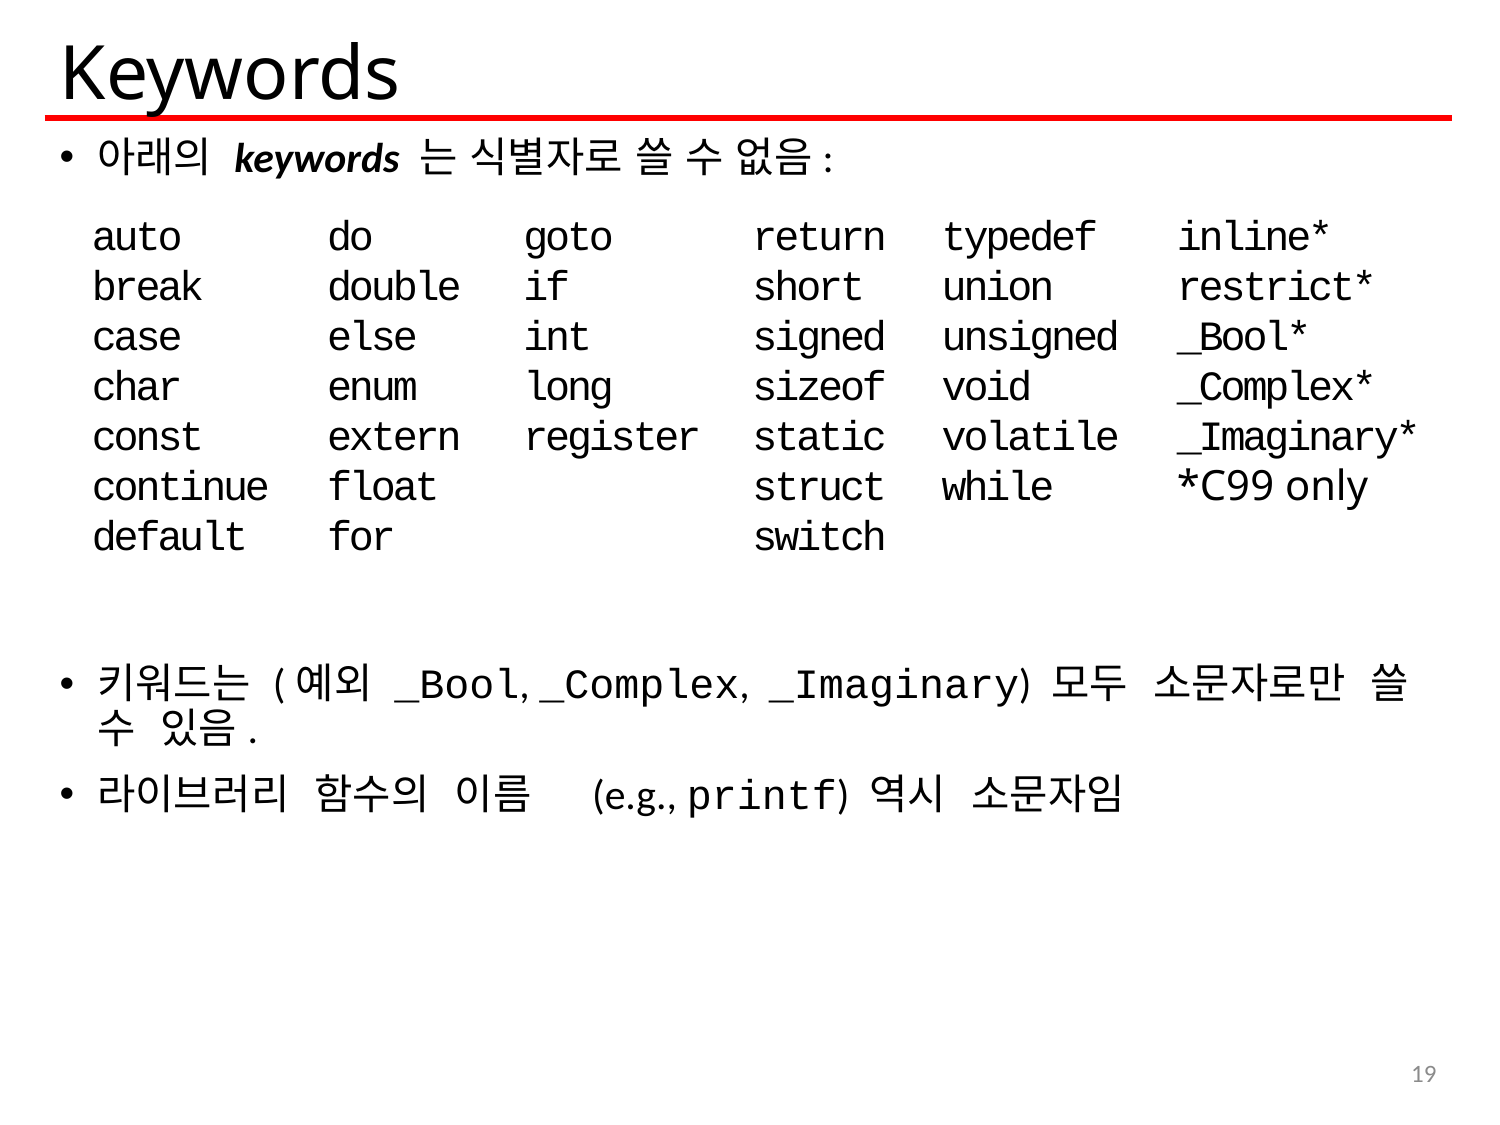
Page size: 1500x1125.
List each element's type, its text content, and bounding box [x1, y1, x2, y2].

list 아래의 keywords 는 식별자로 쓸 수 없음: 키워드는 (예외 _Bool, _Complex, _Imaginary) 모두 소문자로만 쓸 수 있음. 라이브러리 함수의 이름 (e.g., printf) 역시 소문자임 [44, 128, 1452, 1016]
text_box return short signed sizeof static struct switch [737, 201, 907, 567]
text_box auto break case char const continue default [77, 201, 301, 567]
text_box typedef union unsigned void volatile while [926, 201, 1151, 517]
text_box do double else enum extern float for [312, 201, 497, 567]
text_box inline* restrict* _Bool* _Complex* _Imaginary* *C99 only [1162, 201, 1452, 517]
text_box goto if int long register [508, 201, 736, 467]
title Keywords [44, 41, 1452, 109]
slide_number 19 [1059, 1042, 1452, 1103]
